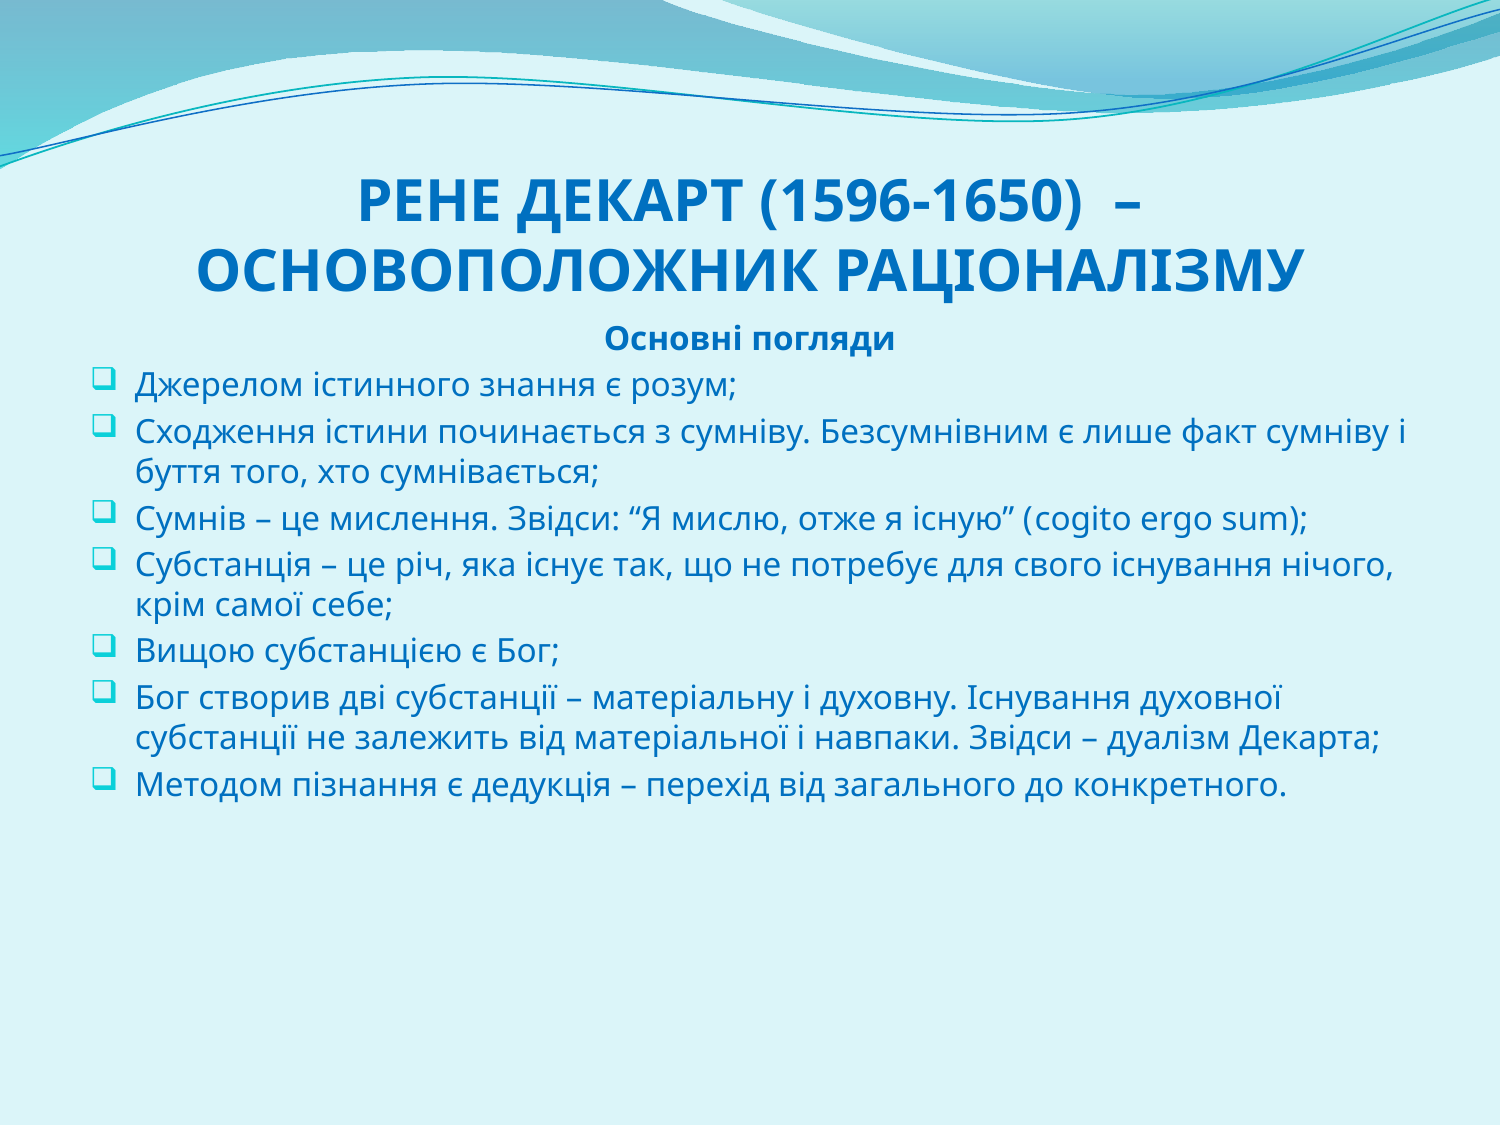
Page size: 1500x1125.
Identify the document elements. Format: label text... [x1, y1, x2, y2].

title РЕНЕ ДЕКАРТ (1596-1650) – ОСНОВОПОЛОЖНИК РАЦІОНАЛІЗМУ [74, 115, 1426, 304]
list Основні погляди Джерелом істинного знання є розум; Сходження істини починається з сумніву. Безсумнівним є лише факт сумніву і буття того, хто сумнівається; Сумнів – це мислення. Звідси: “Я мислю, отже я існую” (cogito ergo sum); Субстанція – це річ, яка існує так, що не потребує для свого існування нічого, крім самої себе; Вищою субстанцією є Бог; Бог створив дві субстанції – матеріальну і духовну. Існування духовної субстанції не залежить від матеріальної і навпаки. Звідси – дуалізм Декарта; Методом пізнання є дедукція – перехід від загального до конкретного. [74, 317, 1426, 1038]
